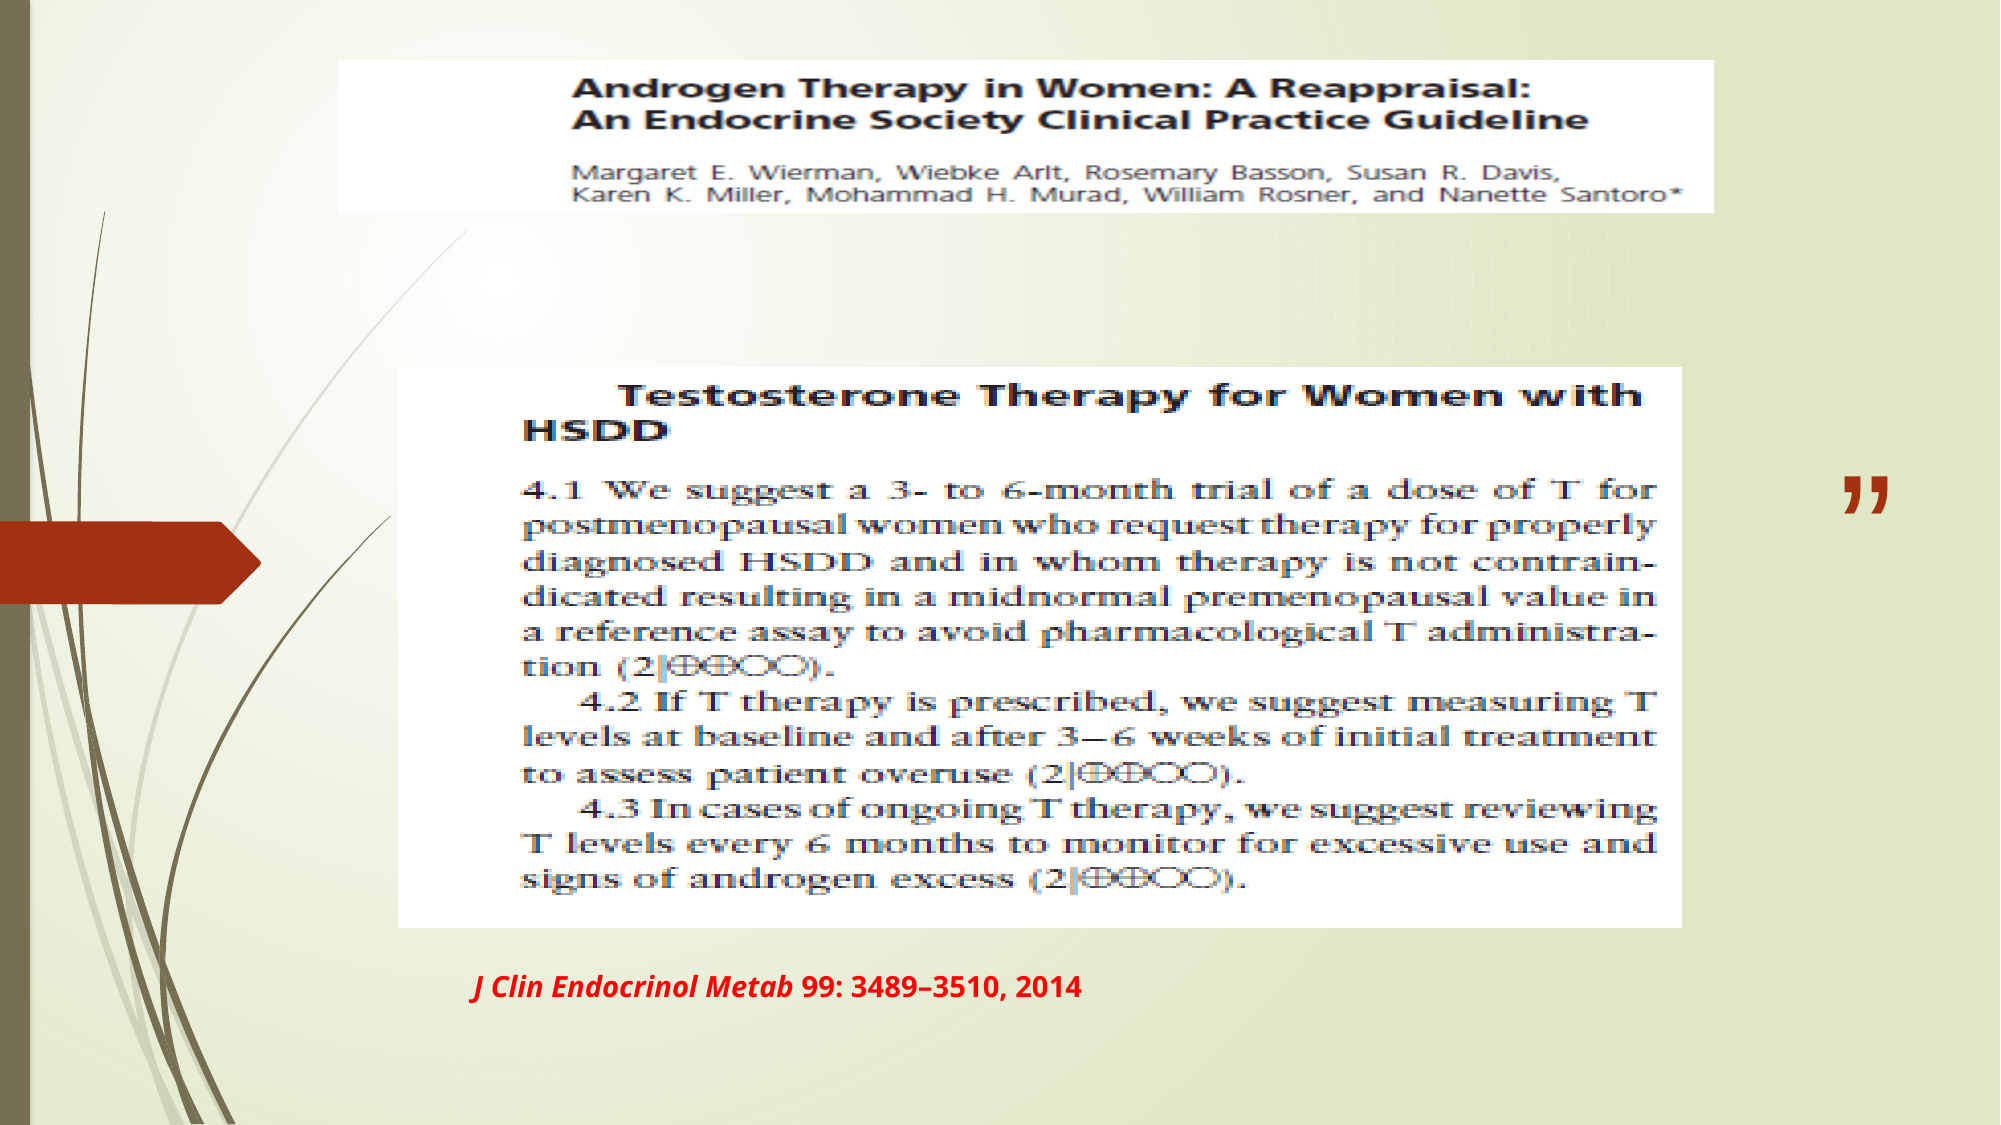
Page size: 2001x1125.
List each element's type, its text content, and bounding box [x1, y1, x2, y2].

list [397, 367, 1682, 928]
picture [337, 60, 1714, 214]
list J Clin Endocrinol Metab 99: 3489–3510, 2014 [458, 914, 1891, 1057]
